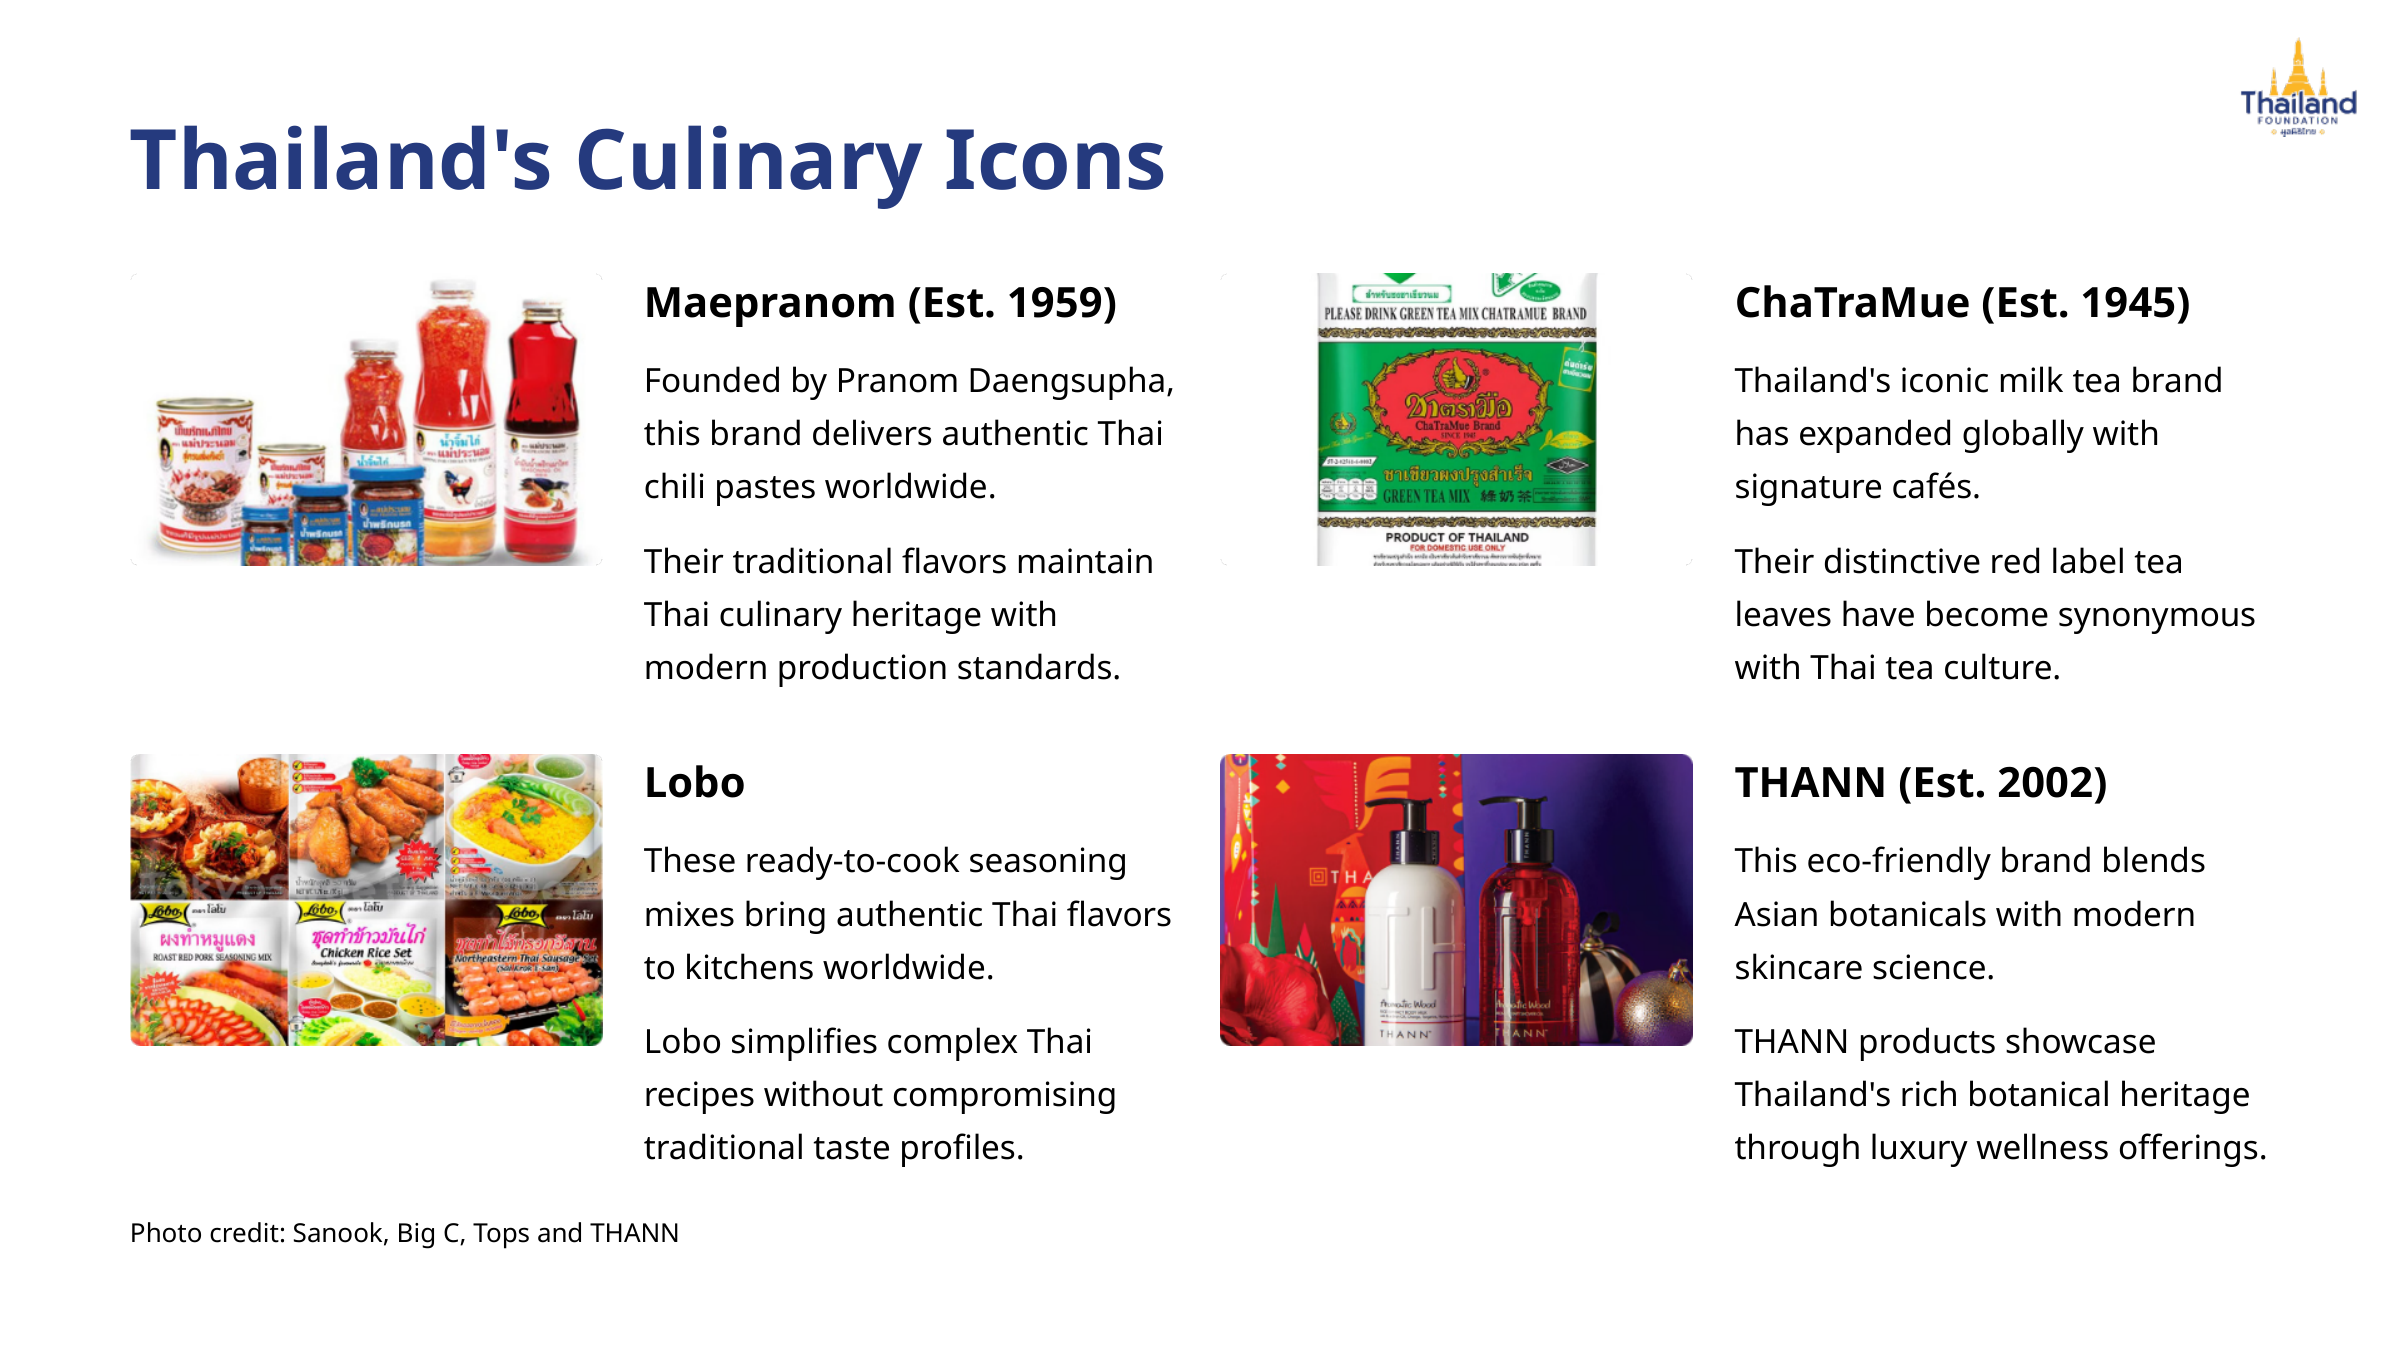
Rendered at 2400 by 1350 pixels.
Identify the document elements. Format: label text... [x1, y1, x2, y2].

text_box Thailand's iconic milk tea brand has expanded globally with signature cafés. [1734, 346, 2270, 507]
text_box Photo credit: Sanook, Big C, Tops and THANN [130, 1205, 2270, 1248]
text_box Lobo [643, 754, 1063, 807]
picture [1220, 273, 1693, 566]
picture [1220, 753, 1693, 1046]
text_box ChaTraMue (Est. 1945) [1734, 273, 2168, 326]
text_box Their traditional flavors maintain Thai culinary heritage with modern production standards. [643, 526, 1179, 688]
text_box Their distinctive red label tea leaves have become synonymous with Thai tea culture. [1734, 526, 2270, 688]
text_box Founded by Pranom Daengsupha, this brand delivers authentic Thai chili pastes worldwide. [643, 346, 1179, 507]
text_box THANN (Est. 2002) [1734, 754, 2153, 807]
picture [130, 753, 603, 1046]
text_box Lobo simplifies complex Thai recipes without compromising traditional taste profiles. [643, 1007, 1179, 1168]
picture [130, 273, 603, 566]
picture [2235, 37, 2363, 137]
text_box This eco-friendly brand blends Asian botanicals with modern skincare science. [1734, 826, 2270, 987]
text_box Maepranom (Est. 1959) [643, 273, 1088, 326]
text_box THANN products showcase Thailand's rich botanical heritage through luxury wellness offerings. [1734, 1007, 2270, 1168]
text_box Thailand's Culinary Icons [130, 102, 1129, 207]
text_box These ready-to-cook seasoning mixes bring authentic Thai flavors to kitchens worldwide. [643, 826, 1179, 987]
